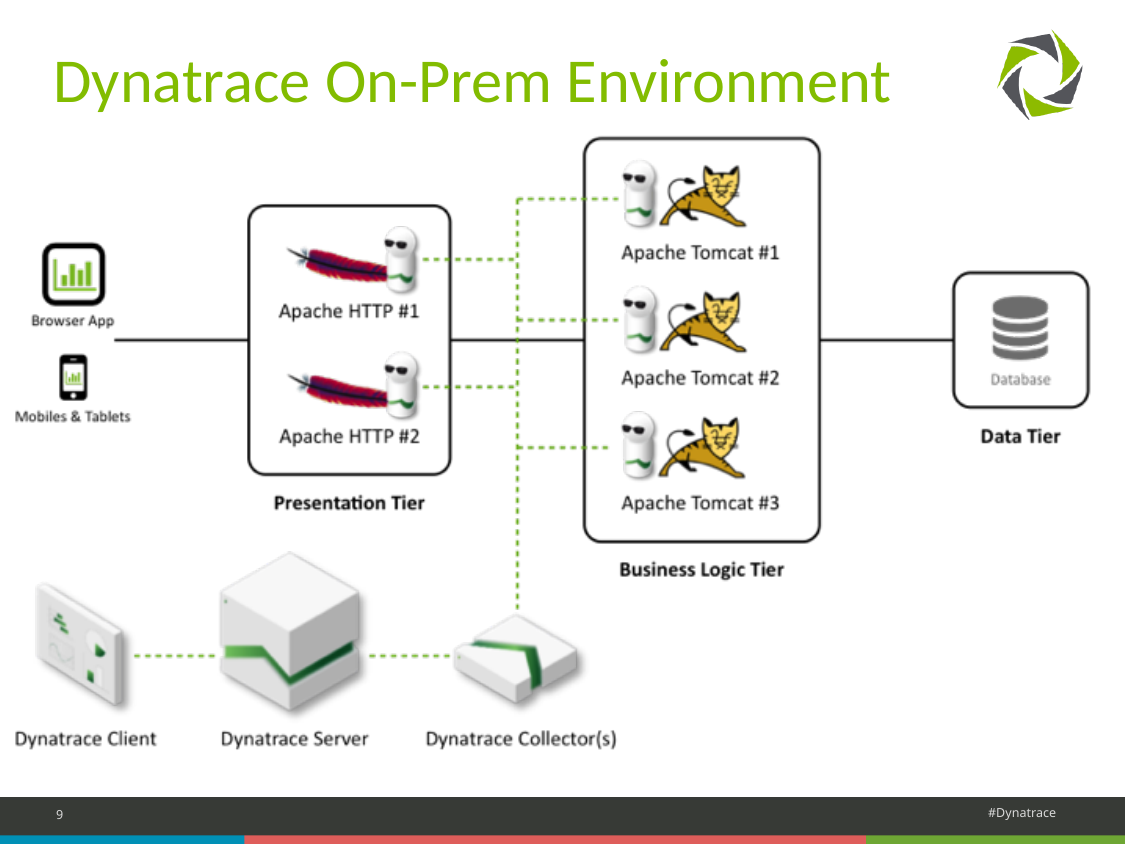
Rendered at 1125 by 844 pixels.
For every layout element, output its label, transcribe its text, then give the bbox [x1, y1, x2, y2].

title Dynatrace On-Prem Environment [38, 45, 1053, 126]
picture [0, 134, 1125, 760]
